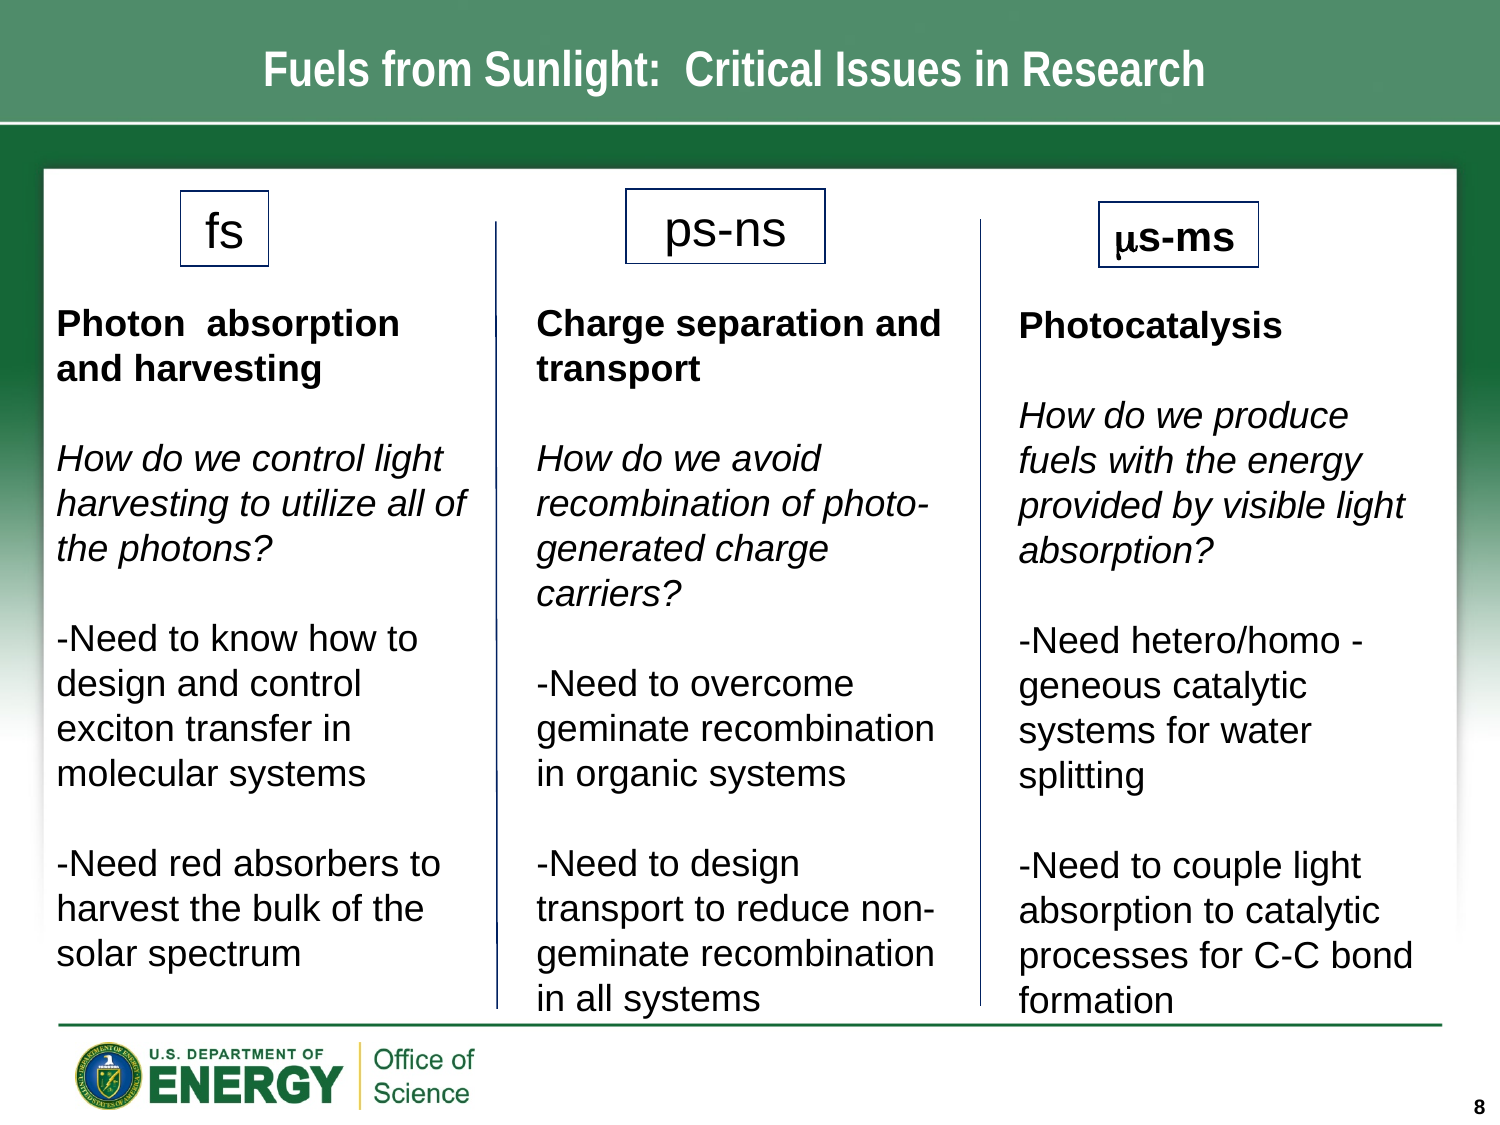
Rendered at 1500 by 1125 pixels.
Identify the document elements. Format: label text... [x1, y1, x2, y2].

text_box fs [180, 191, 269, 266]
text_box Charge separation and transport How do we avoid recombination of photo-generated charge carriers? -Need to overcome geminate recombination in organic systems -Need to design transport to reduce non-geminate recombination in all systems [521, 291, 970, 612]
text_box ms-ms [1099, 202, 1259, 267]
text_box Charge separation and transport How do we avoid recombination of photo-generated charge carriers? -Need to overcome geminate recombination in organic systems -Need to design transport to reduce non-geminate recombination in all systems [521, 622, 970, 1027]
picture [0, 0, 1500, 1125]
text_box Photocatalysis How do we produce fuels with the energy provided by visible light absorption? -Need hetero/homo -geneous catalytic systems for water splitting -Need to couple light absorption to catalytic processes for C-C bond formation [1003, 293, 1452, 1029]
text_box ps-ns [625, 188, 825, 264]
text_box Photon absorption and harvesting How do we control light harvesting to utilize all of the photons? -Need to know how to design and control exciton transfer in molecular systems -Need red absorbers to harvest the bulk of the solar spectrum [41, 291, 492, 982]
text_box Fuels from Sunlight: Critical Issues in Research [154, 29, 1316, 121]
text_box 8 [1437, 1085, 1500, 1125]
